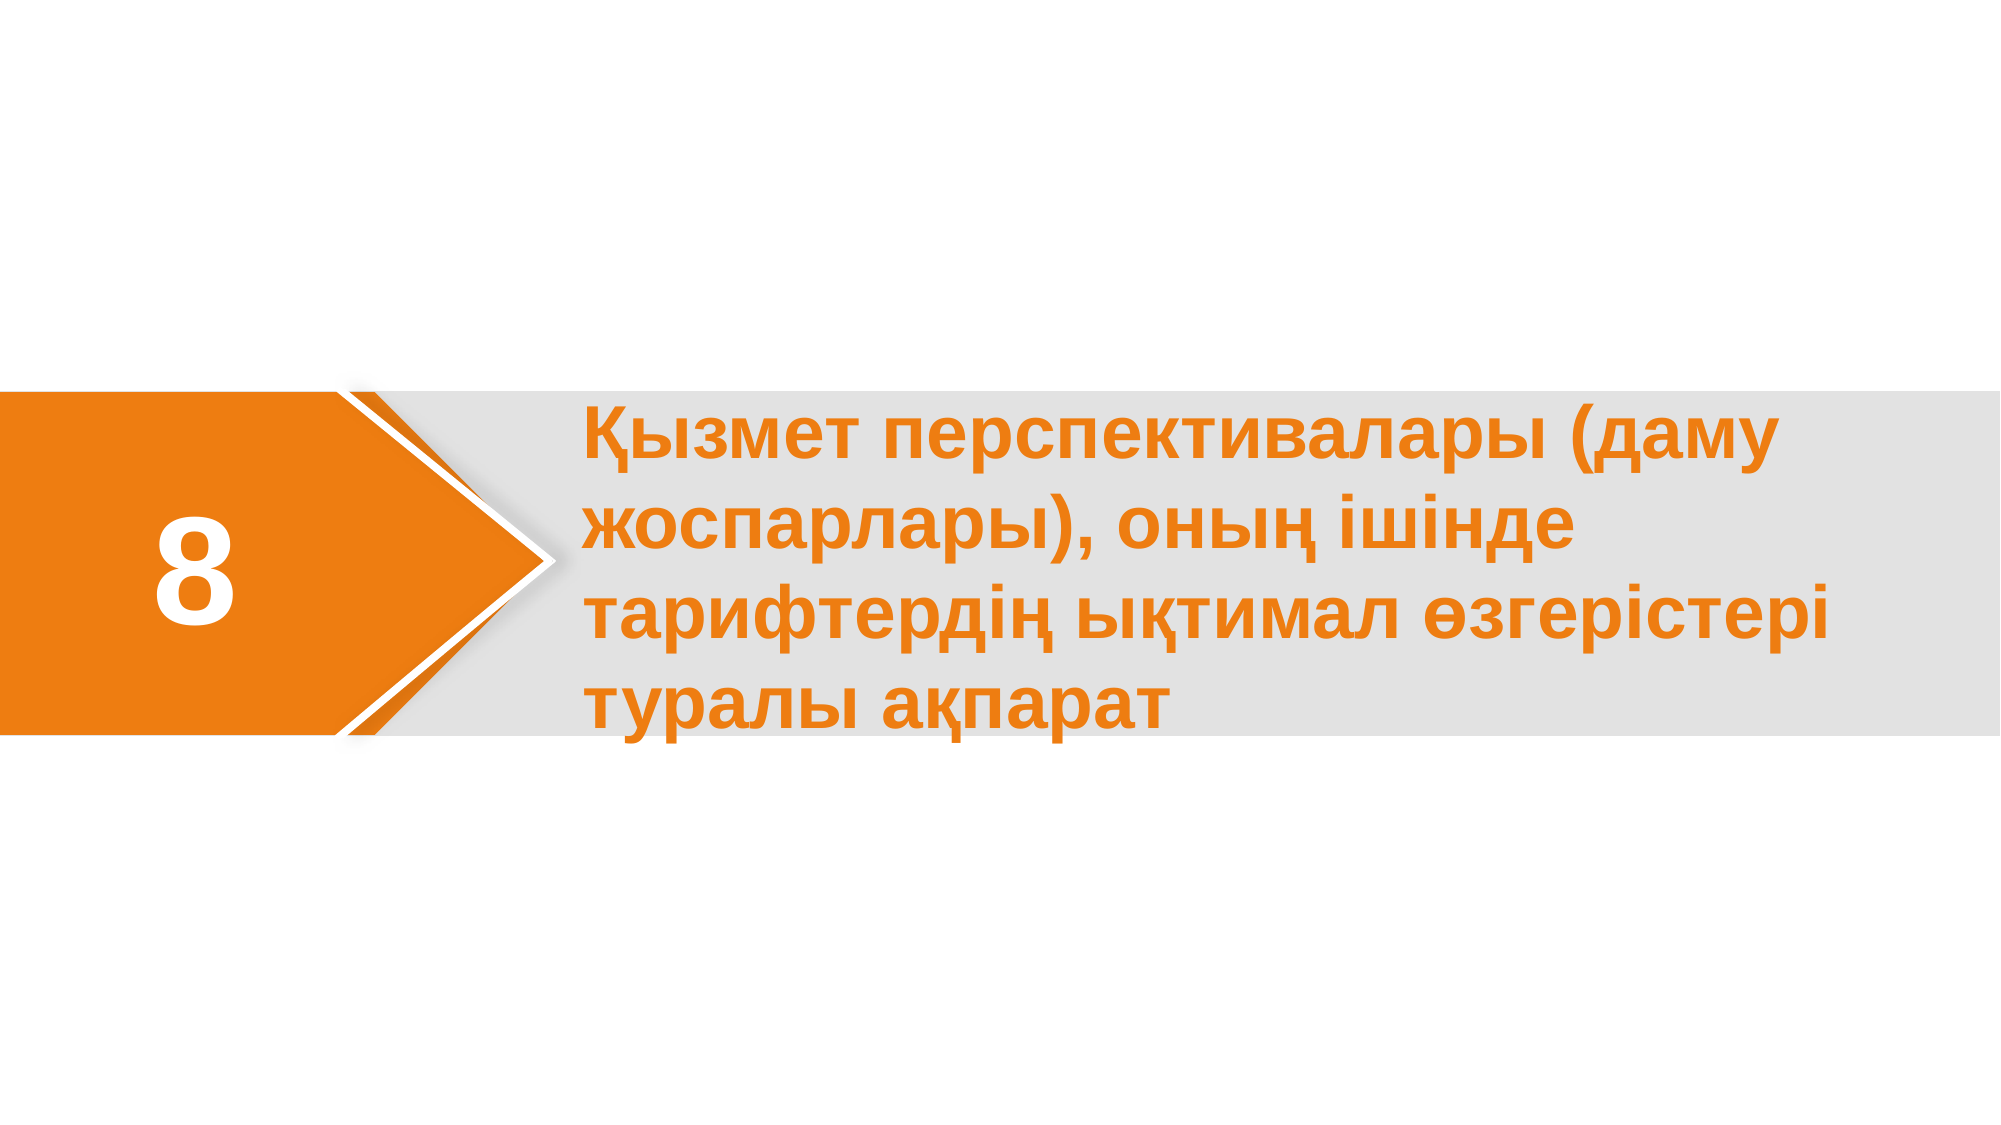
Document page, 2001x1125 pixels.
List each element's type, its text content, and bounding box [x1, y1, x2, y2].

list 8 [93, 428, 298, 699]
title Қызмет перспективалары (даму жоспарлары), оның ішінде тарифтердің ықтимал өзгерістері туралы ақпарат [582, 397, 2000, 730]
